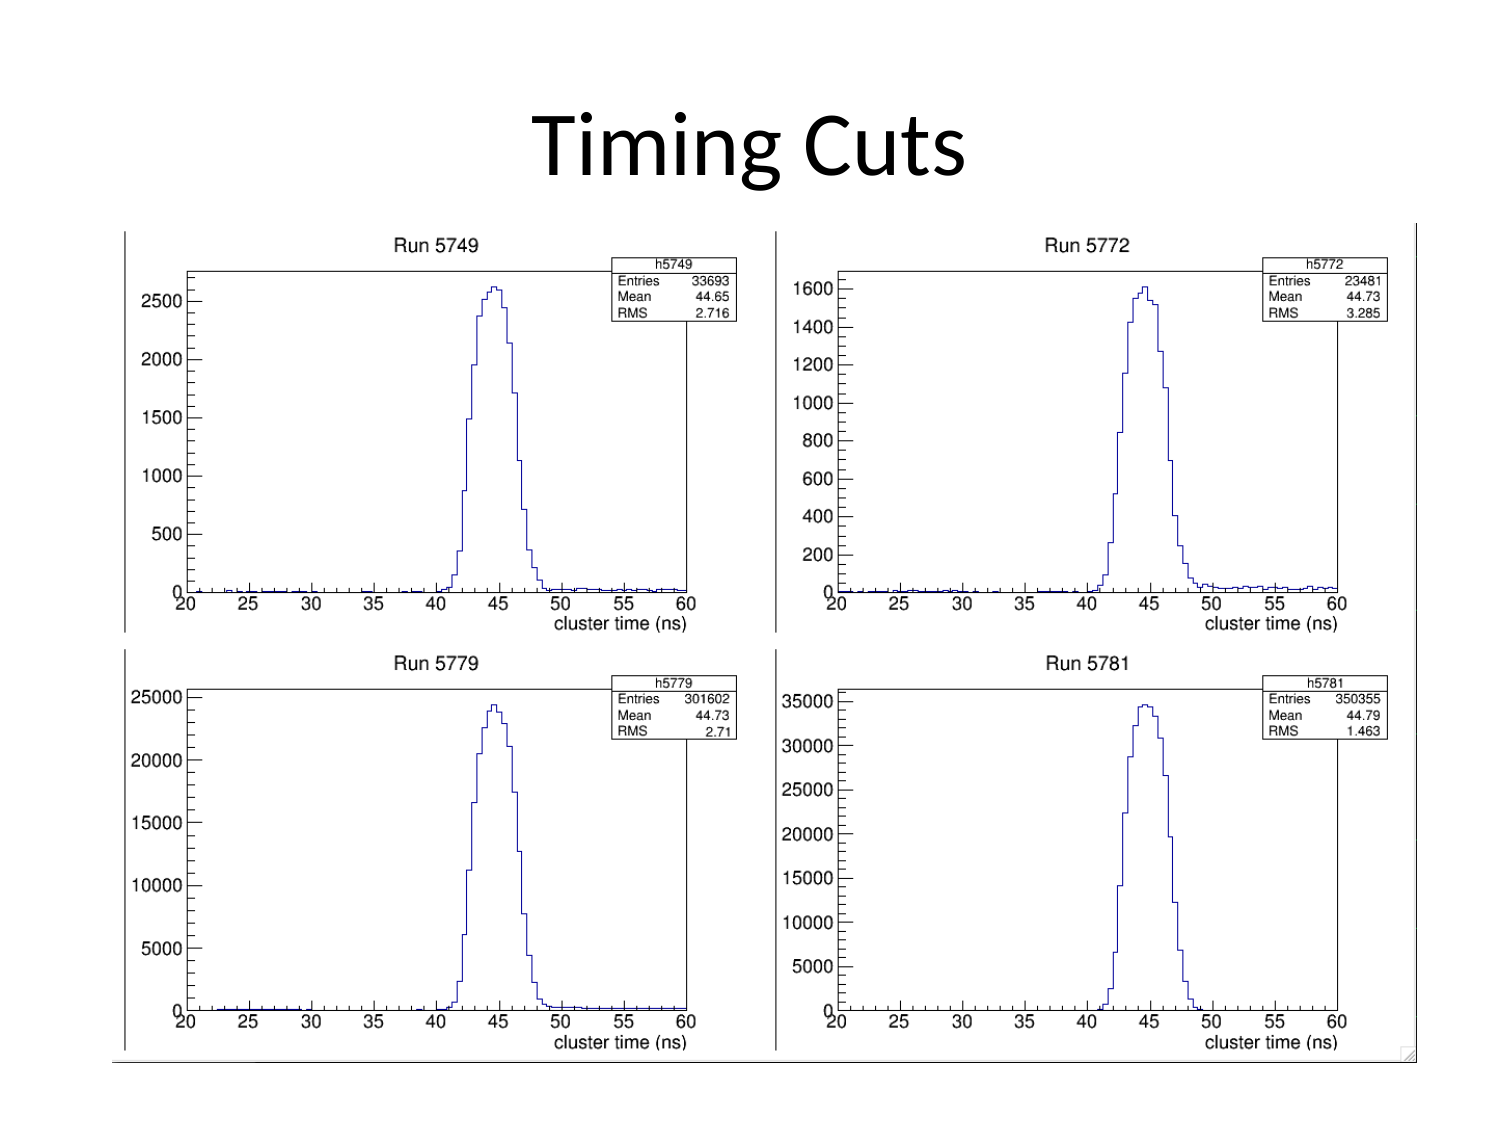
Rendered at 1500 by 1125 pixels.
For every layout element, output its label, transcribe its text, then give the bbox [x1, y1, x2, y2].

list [112, 223, 1418, 1063]
title Timing Cuts [75, 45, 1425, 233]
